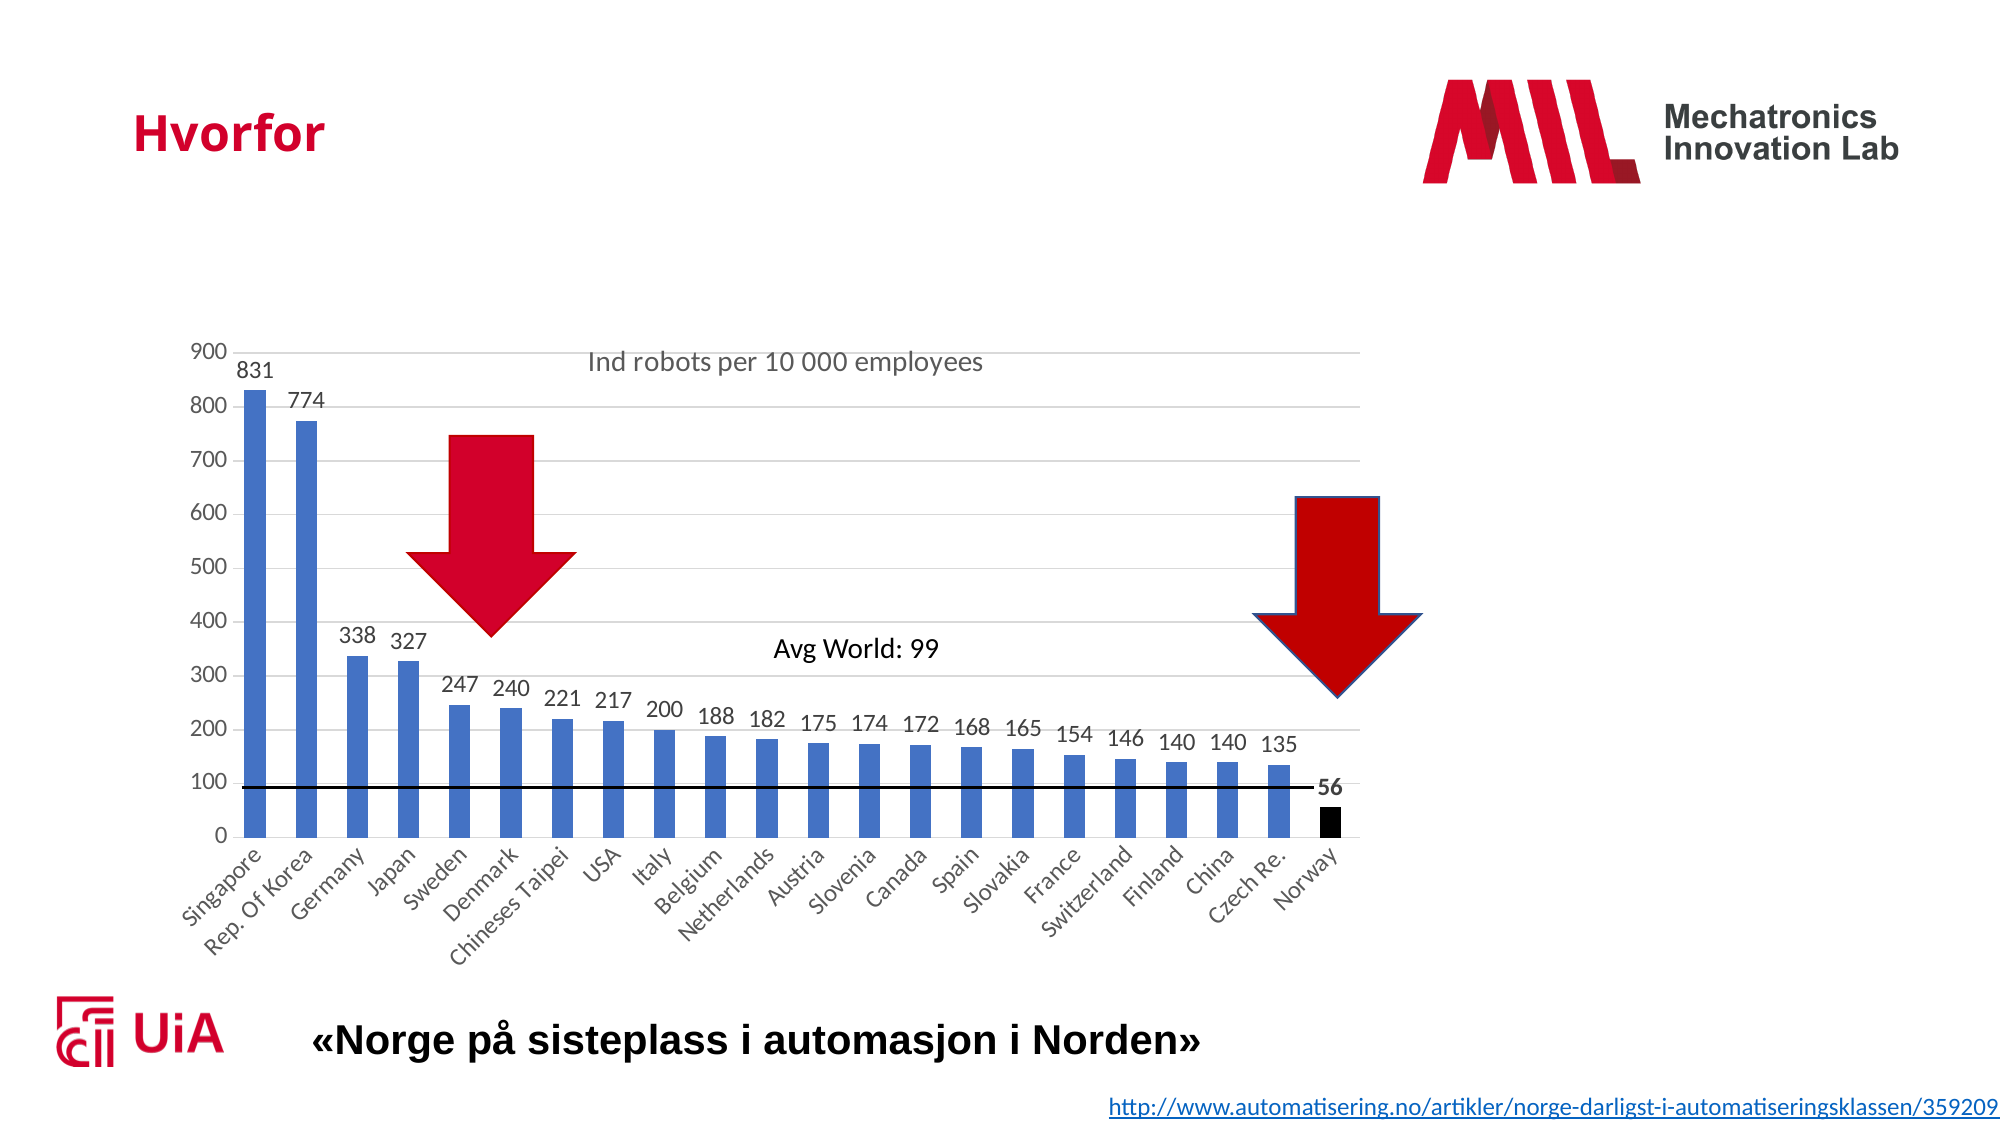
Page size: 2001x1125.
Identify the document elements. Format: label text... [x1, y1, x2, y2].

text_box «Norge på sisteplass i automasjon i Norden» [296, 1005, 1286, 1071]
picture [56, 996, 224, 1067]
chart [141, 253, 1376, 991]
text_box http://www.automatisering.no/artikler/norge-darligst-i-automatiseringsklassen/359209 [1093, 1083, 2000, 1125]
picture [1420, 79, 1900, 184]
text_box [1376, 496, 1424, 661]
title Hvorfor [117, 79, 1823, 191]
